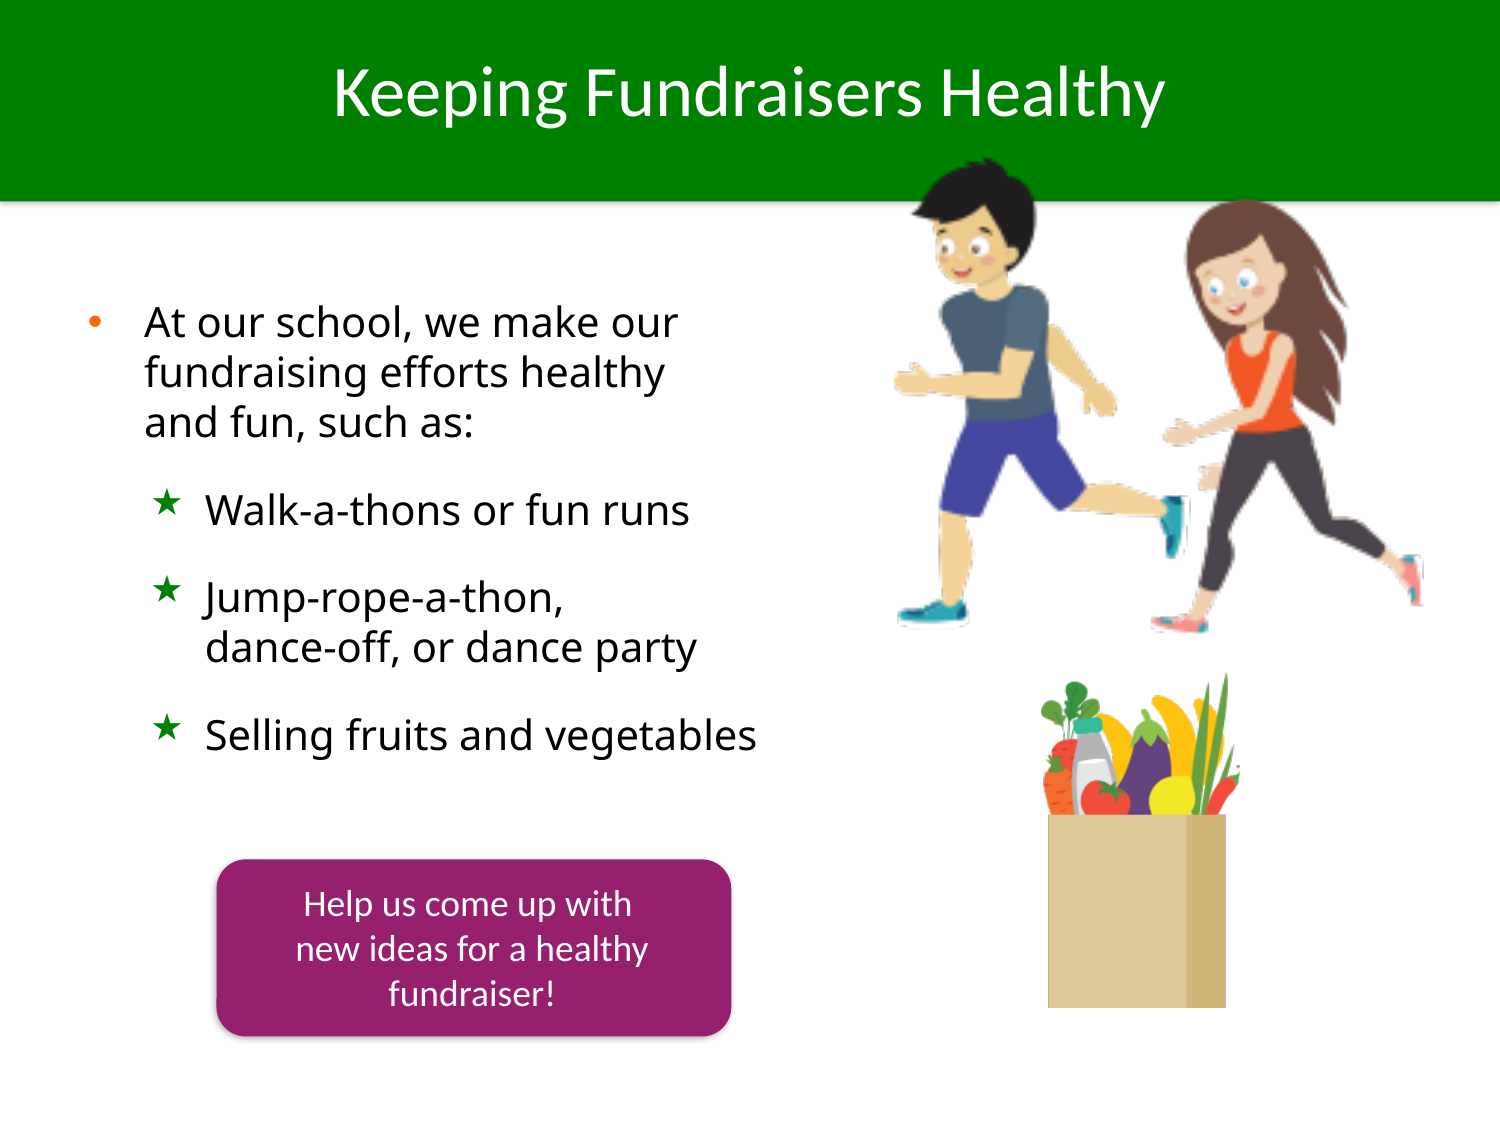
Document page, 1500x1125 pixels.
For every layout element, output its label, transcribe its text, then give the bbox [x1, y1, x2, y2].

text_box [0, 0, 1500, 202]
text_box At our school, we make our fundraising efforts healthy and fun, such as: Walk-a-thons or fun runs Jump-rope-a-thon, dance-off, or dance party Selling fruits and vegetables [73, 288, 830, 766]
picture [1040, 671, 1240, 1008]
text_box [215, 858, 733, 1038]
picture [893, 157, 1425, 634]
text_box Help us come up with new ideas for a healthy fundraiser! [243, 871, 702, 1021]
title Keeping Fundraisers Healthy [75, 11, 1425, 200]
